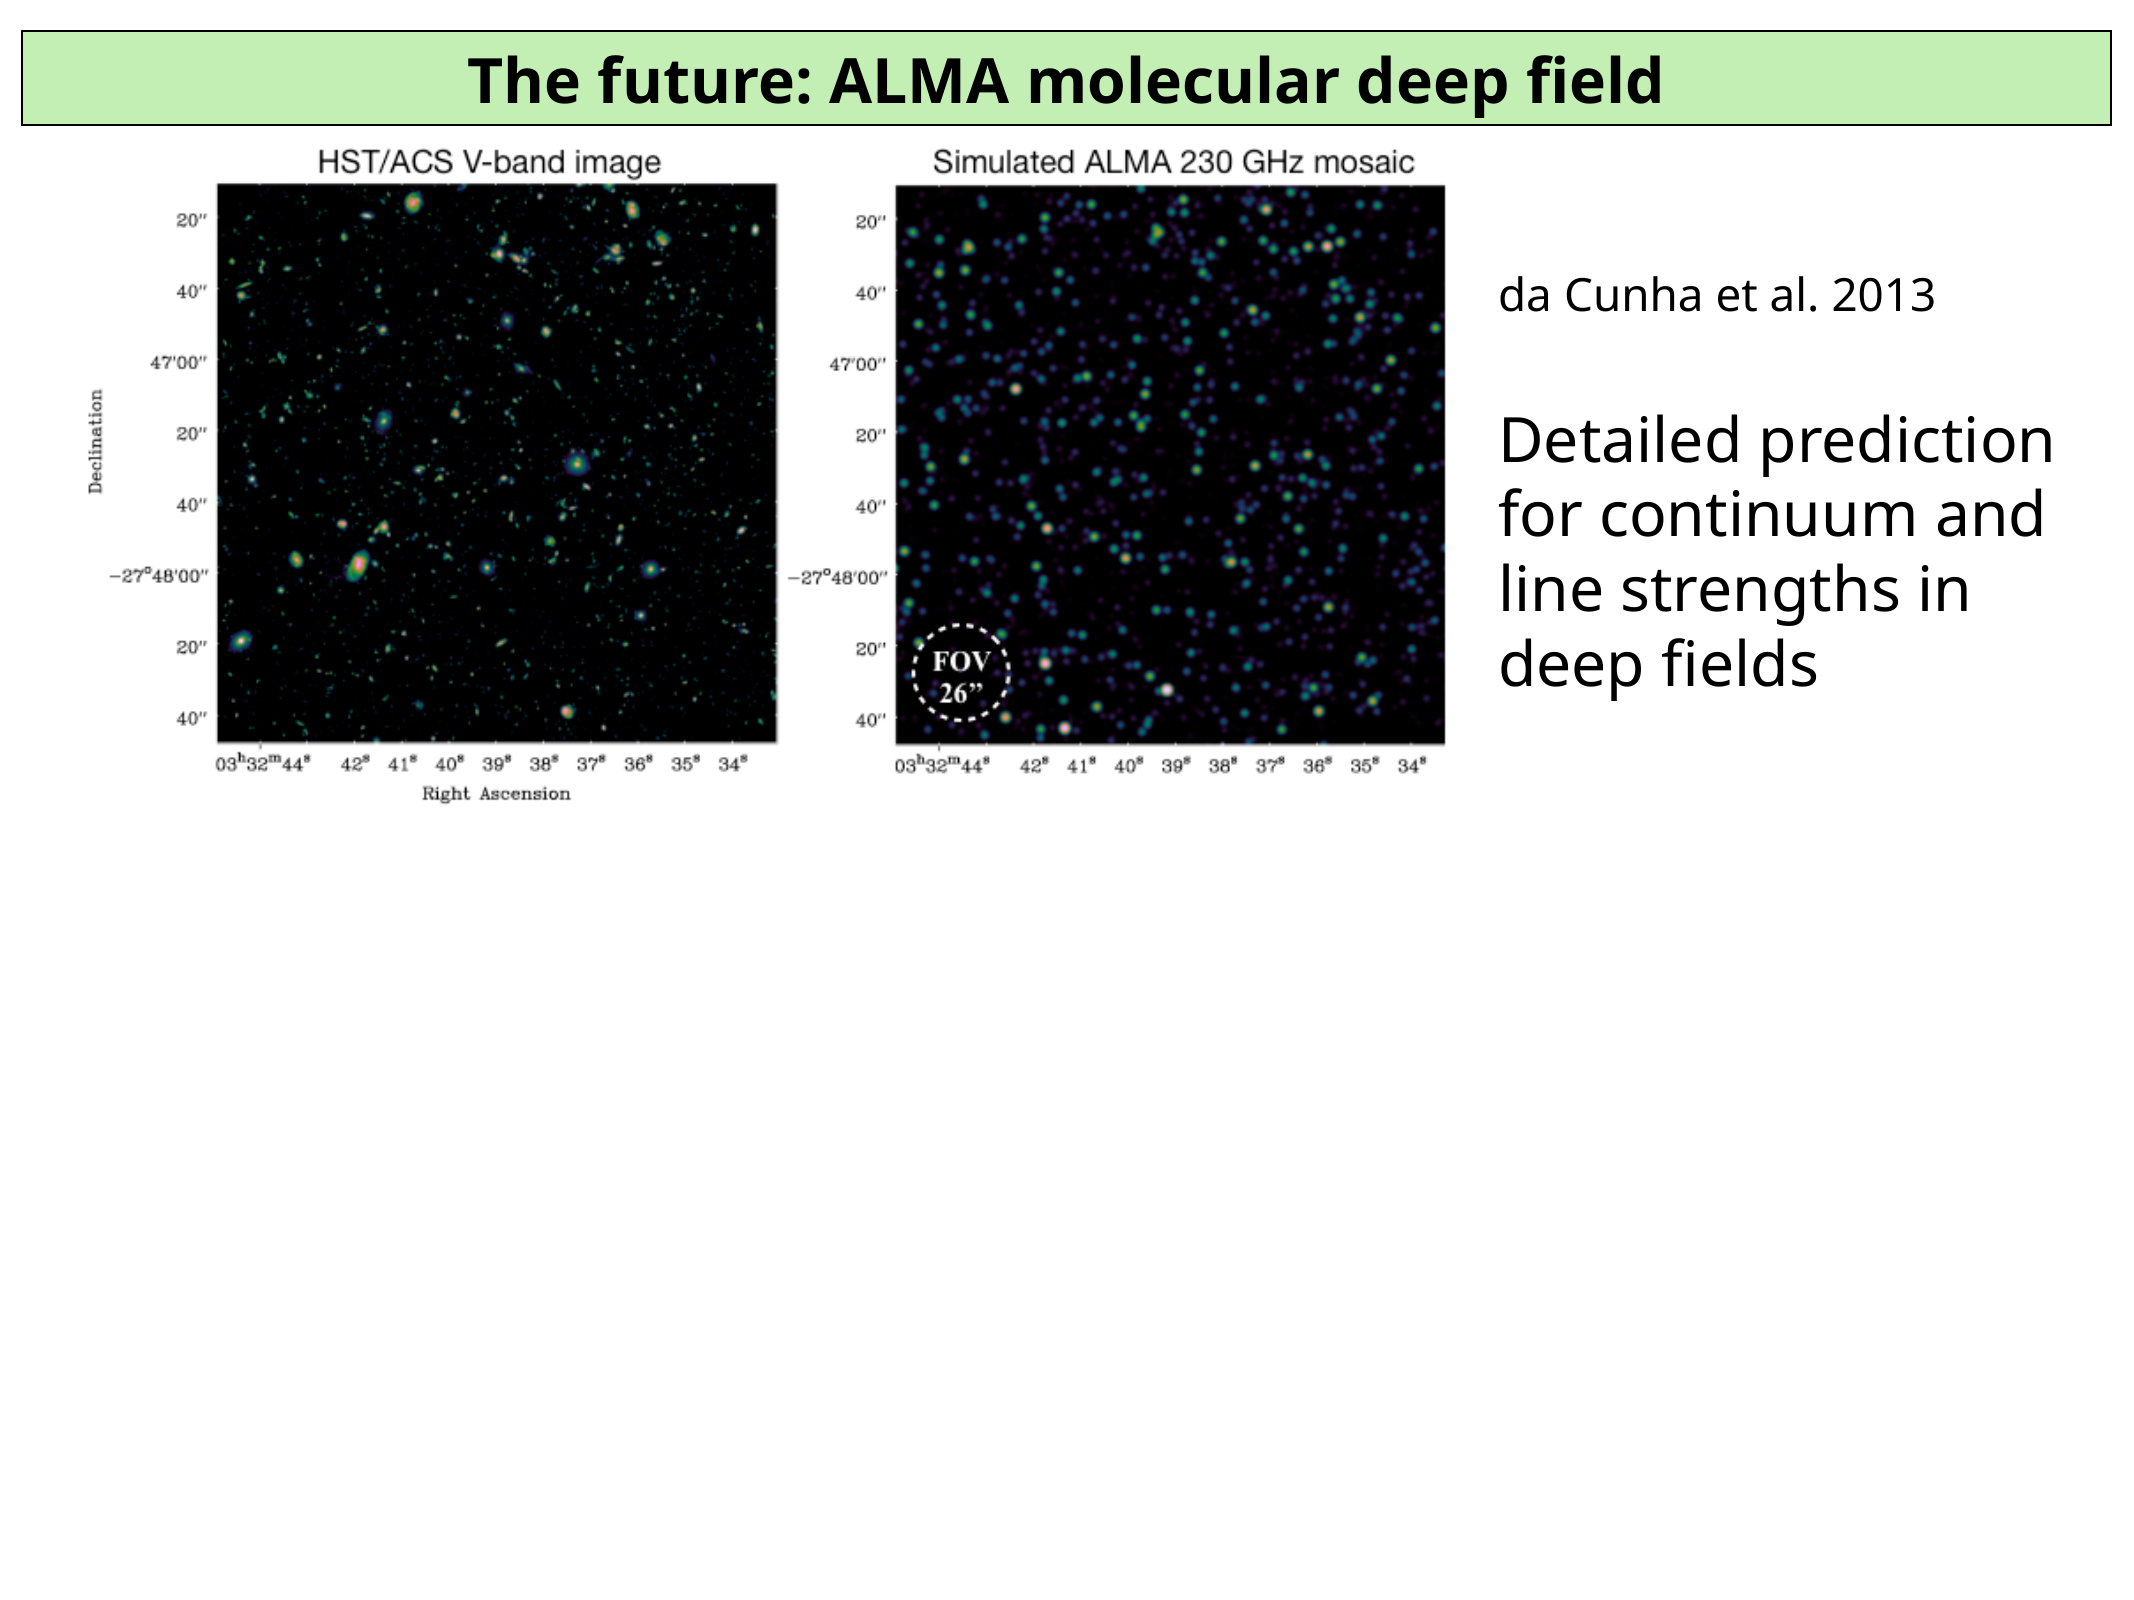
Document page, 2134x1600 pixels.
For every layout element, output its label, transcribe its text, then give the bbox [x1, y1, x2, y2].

text_box da Cunha et al. 2013 Detailed prediction for continuum and line strengths in deep fields [1489, 298, 2117, 666]
text_box The future: ALMA molecular deep field [21, 31, 2112, 125]
picture [81, 145, 1453, 810]
